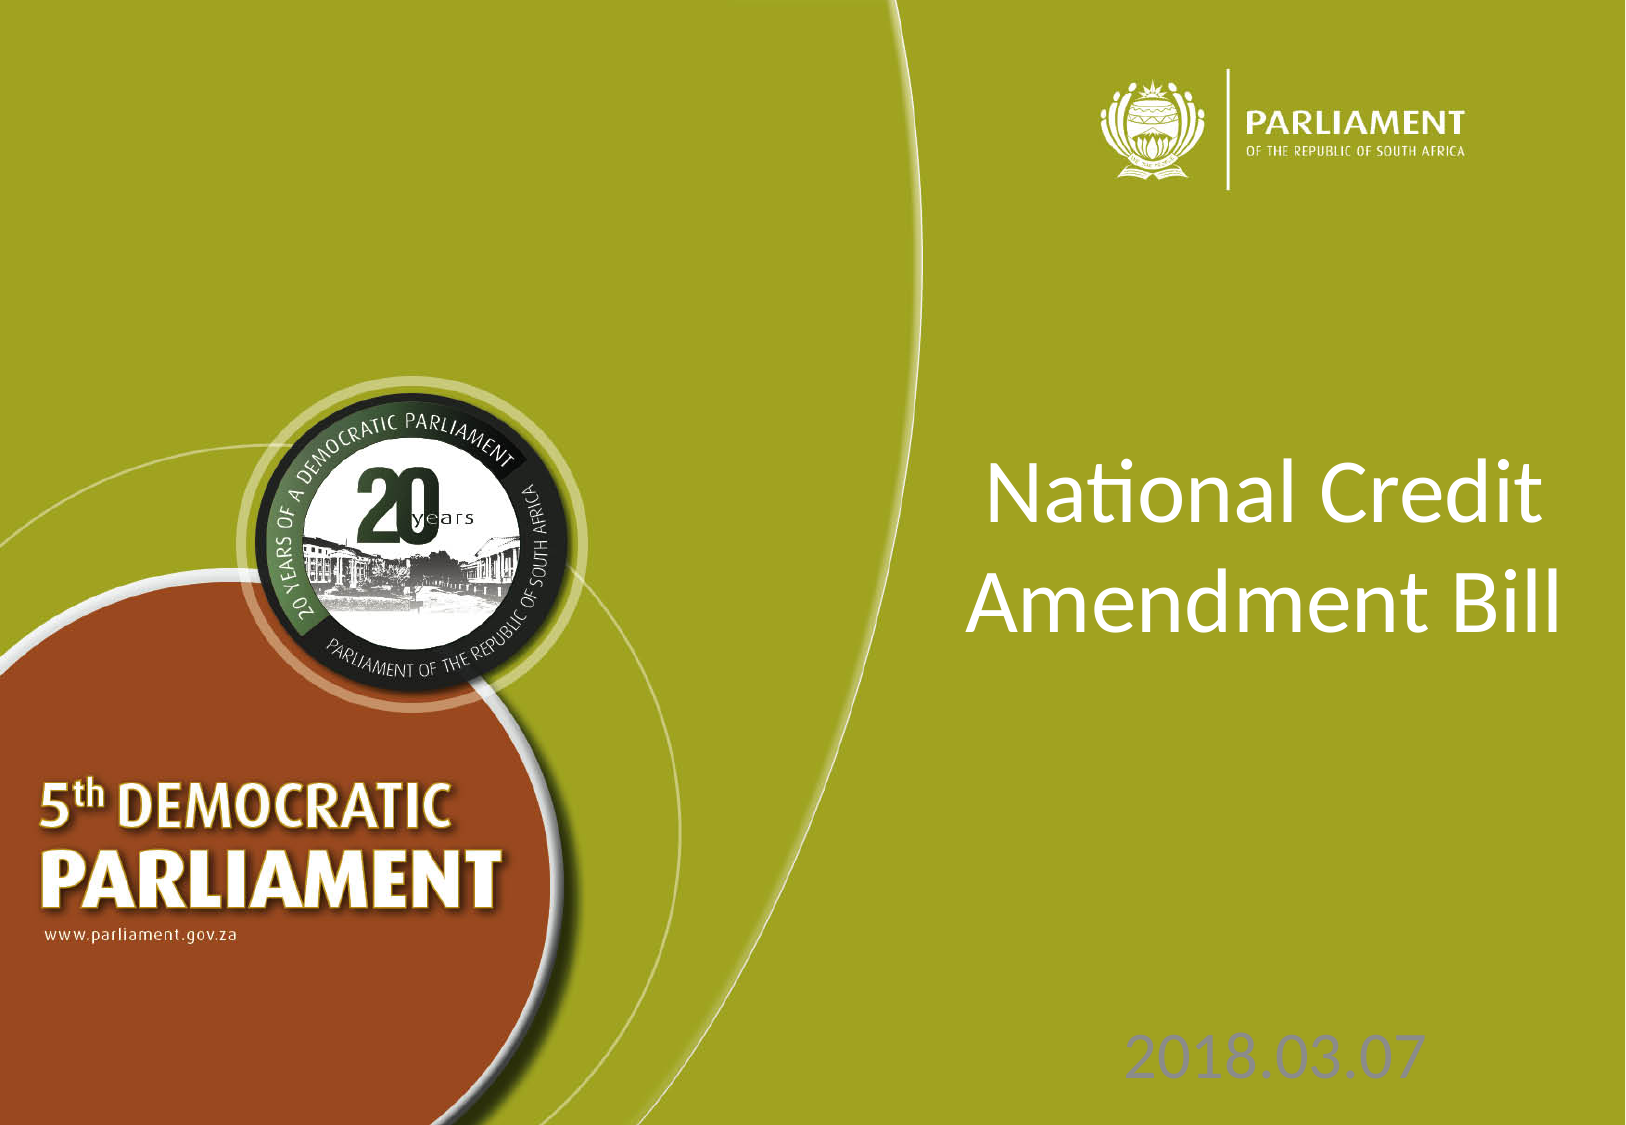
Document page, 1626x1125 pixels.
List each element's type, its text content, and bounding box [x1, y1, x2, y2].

picture [0, 0, 1626, 1125]
title National Credit Amendment Bill [926, 420, 1603, 662]
subtitle 2018.03.07 [1044, 1004, 1507, 1116]
